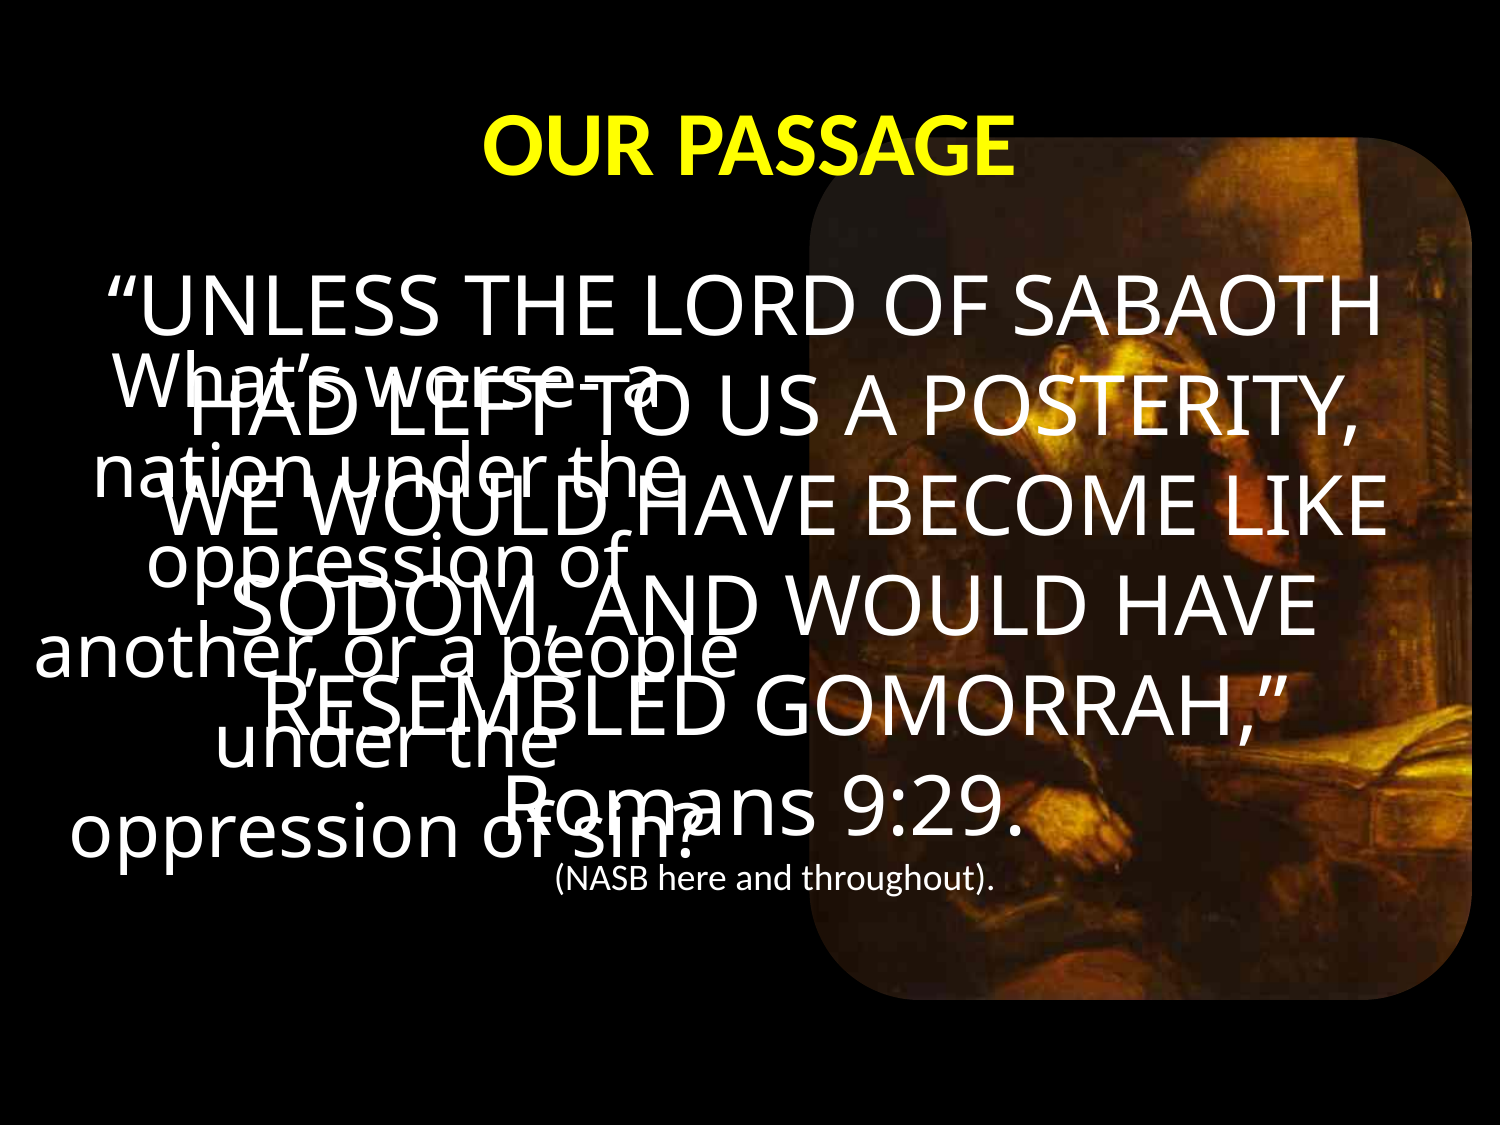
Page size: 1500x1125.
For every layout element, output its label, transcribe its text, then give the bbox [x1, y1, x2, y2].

list “UNLESS THE LORD OF SABAOTH HAD LEFT TO US A POSTERITY, WE WOULD HAVE BECOME LIKE SODOM, AND WOULD HAVE RESEMBLED GOMORRAH,” Romans 9:29. (NASB here and throughout). [71, 244, 804, 988]
text_box What’s worse- a nation under the oppression of another, or a people under the oppression of sin? [0, 324, 775, 913]
title OUR PASSAGE [74, 44, 1426, 233]
picture [809, 137, 1473, 1001]
